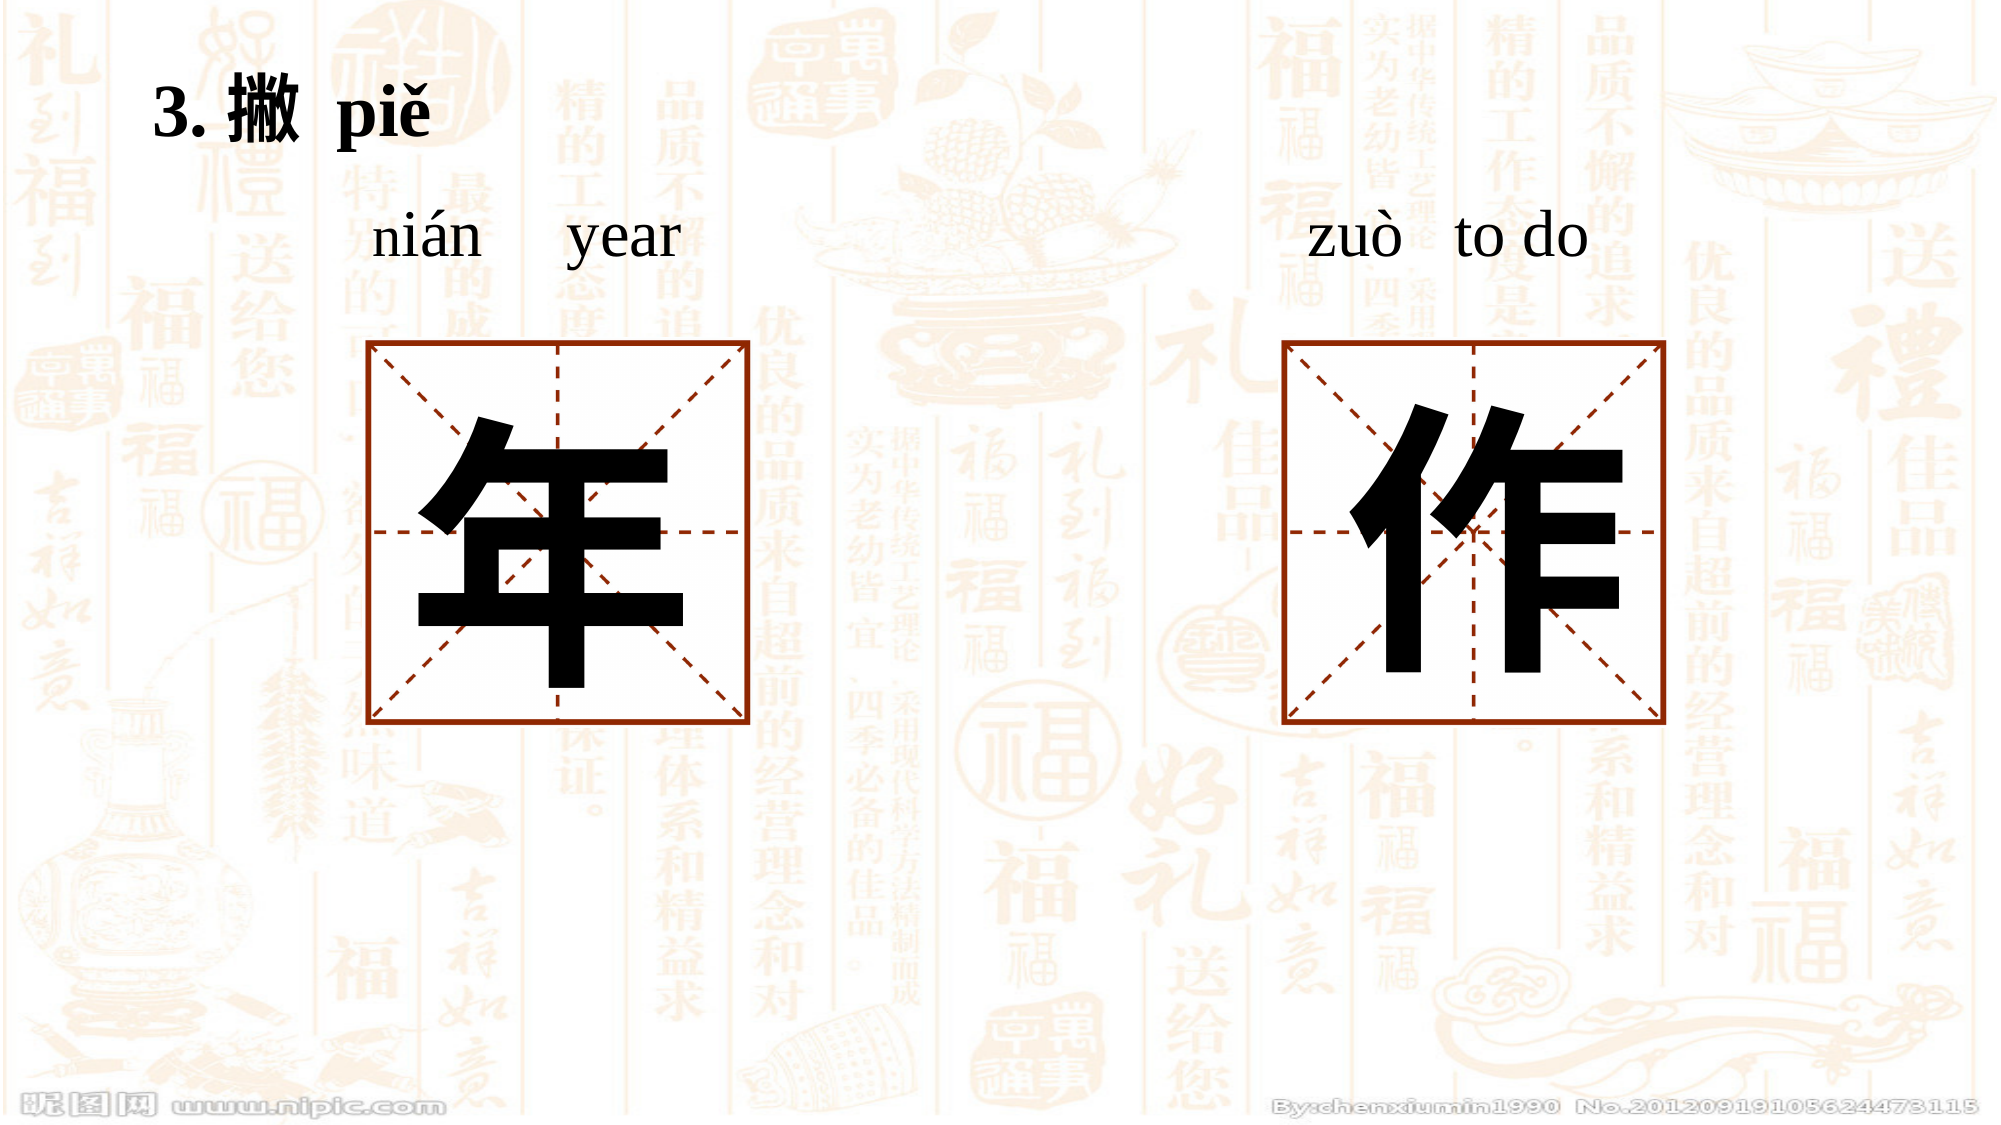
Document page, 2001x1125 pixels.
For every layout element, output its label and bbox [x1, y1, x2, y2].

text_box [1278, 337, 1669, 728]
text_box [361, 337, 753, 728]
list [3, 0, 1997, 1125]
